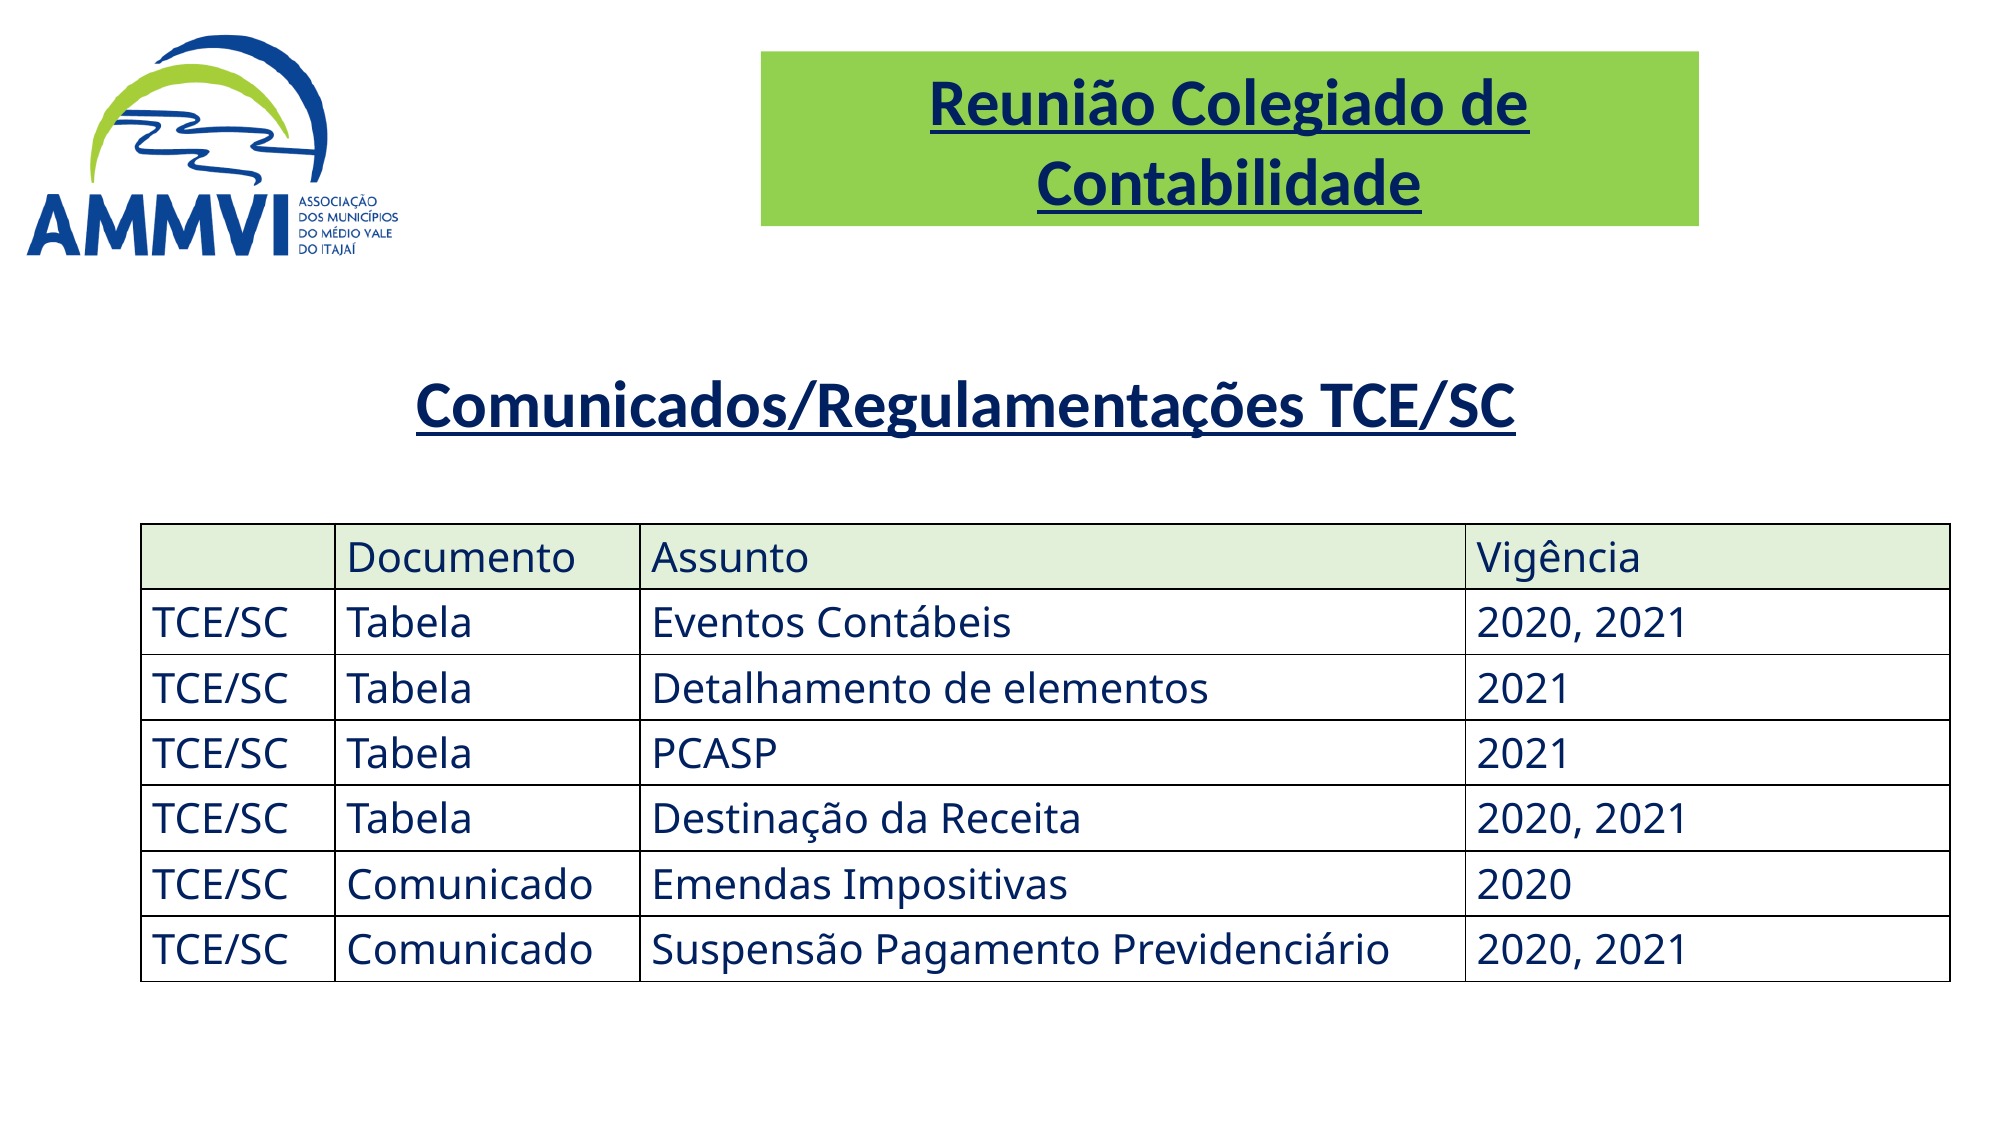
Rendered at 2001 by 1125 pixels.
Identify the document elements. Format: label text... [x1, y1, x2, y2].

table_cell Emendas Impositivas [641, 852, 1465, 915]
table_cell TCE/SC [142, 590, 334, 654]
table_cell 2020 [1466, 852, 1949, 915]
table_cell 2020, 2021 [1466, 917, 1949, 981]
table_cell Comunicado [336, 852, 639, 915]
text_box Comunicados/Regulamentações TCE/SC [401, 353, 1532, 449]
table_cell PCASP [641, 721, 1465, 784]
table_cell 2021 [1466, 721, 1949, 784]
text_box Reunião Colegiado de Contabilidade [760, 51, 1699, 227]
table_cell 2020, 2021 [1466, 590, 1949, 654]
table_cell Tabela [336, 655, 639, 719]
table_cell 2021 [1466, 655, 1949, 719]
table_cell Suspensão Pagamento Previdenciário [641, 917, 1465, 981]
picture [0, 0, 415, 280]
table_cell Destinação da Receita [641, 786, 1465, 850]
table_header Documento [336, 525, 639, 588]
table_cell Comunicado [336, 917, 639, 981]
table_cell TCE/SC [142, 917, 334, 981]
table_header Vigência [1466, 525, 1949, 588]
table_cell TCE/SC [142, 852, 334, 915]
table_cell 2020, 2021 [1466, 786, 1949, 850]
table_cell Eventos Contábeis [641, 590, 1465, 654]
table_cell Tabela [336, 786, 639, 850]
table_cell TCE/SC [142, 655, 334, 719]
table_cell TCE/SC [142, 721, 334, 784]
table_header Assunto [641, 525, 1465, 588]
table_cell TCE/SC [142, 786, 334, 850]
table_cell Detalhamento de elementos [641, 655, 1465, 719]
table_cell Tabela [336, 590, 639, 654]
table_header [142, 525, 334, 588]
table_cell Tabela [336, 721, 639, 784]
